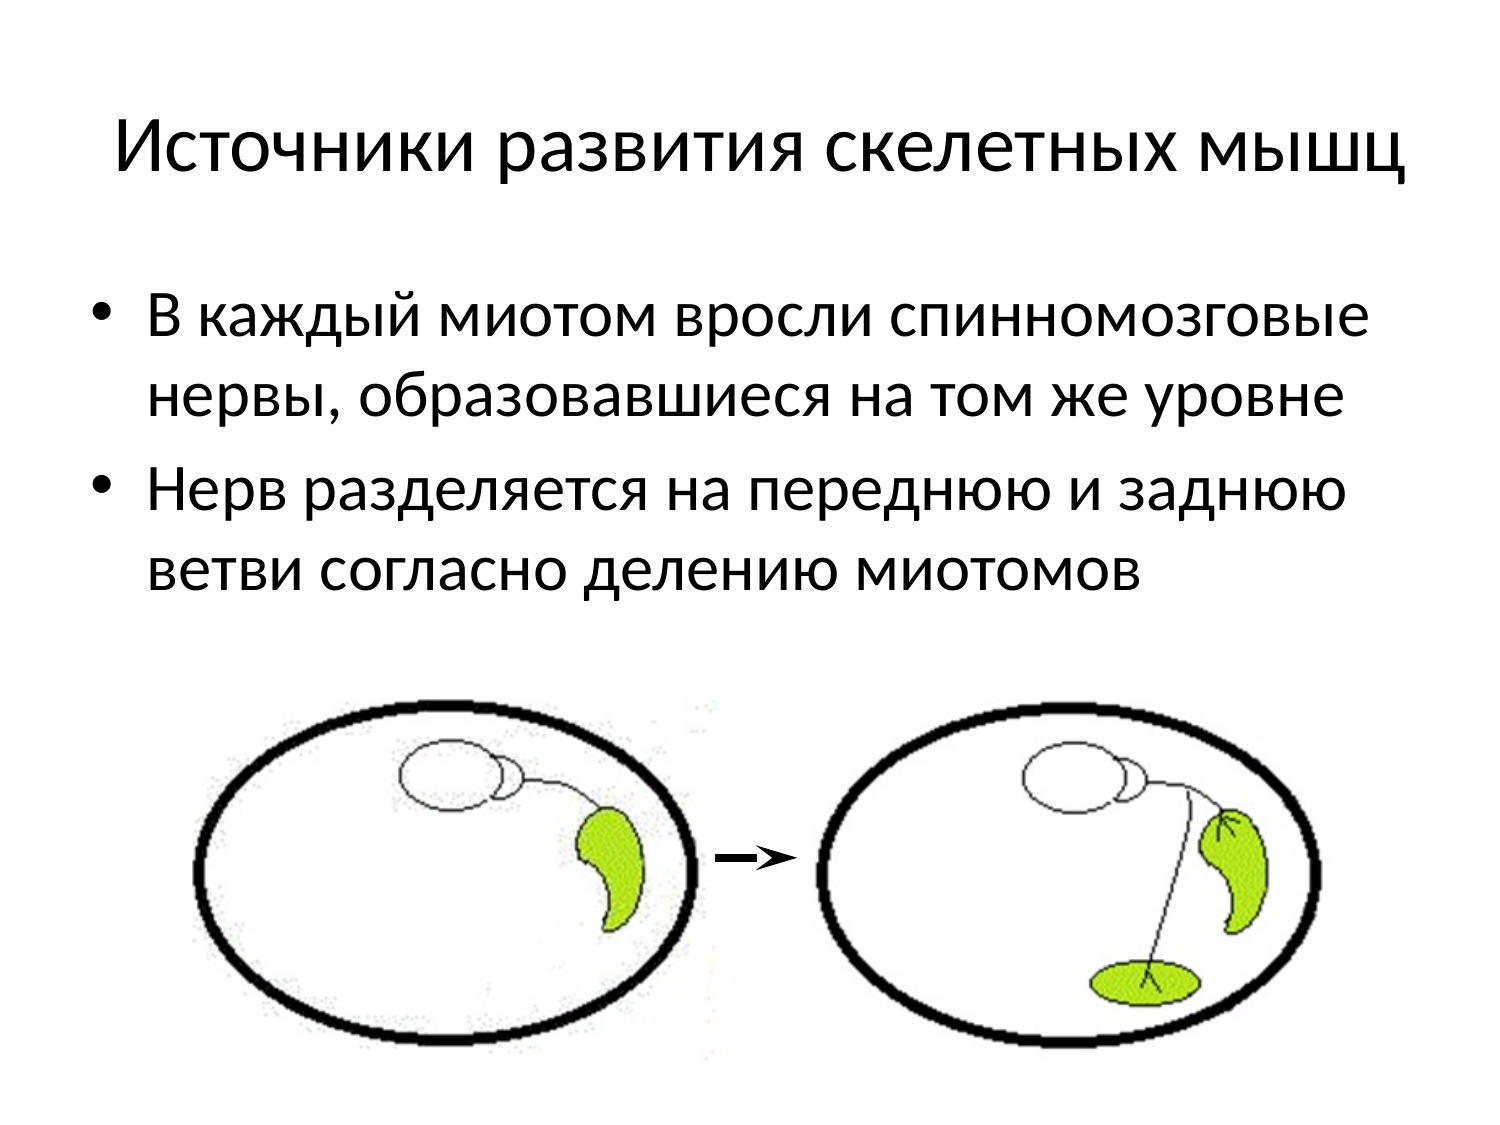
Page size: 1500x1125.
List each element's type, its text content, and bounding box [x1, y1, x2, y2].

picture [190, 633, 1331, 1114]
title Источники развития скелетных мышц [75, 45, 1447, 233]
list В каждый миотом вросли спинномозговые нервы, образовавшиеся на том же уровне Нерв разделяется на переднюю и заднюю ветви согласно делению миотомов [75, 262, 1447, 1005]
